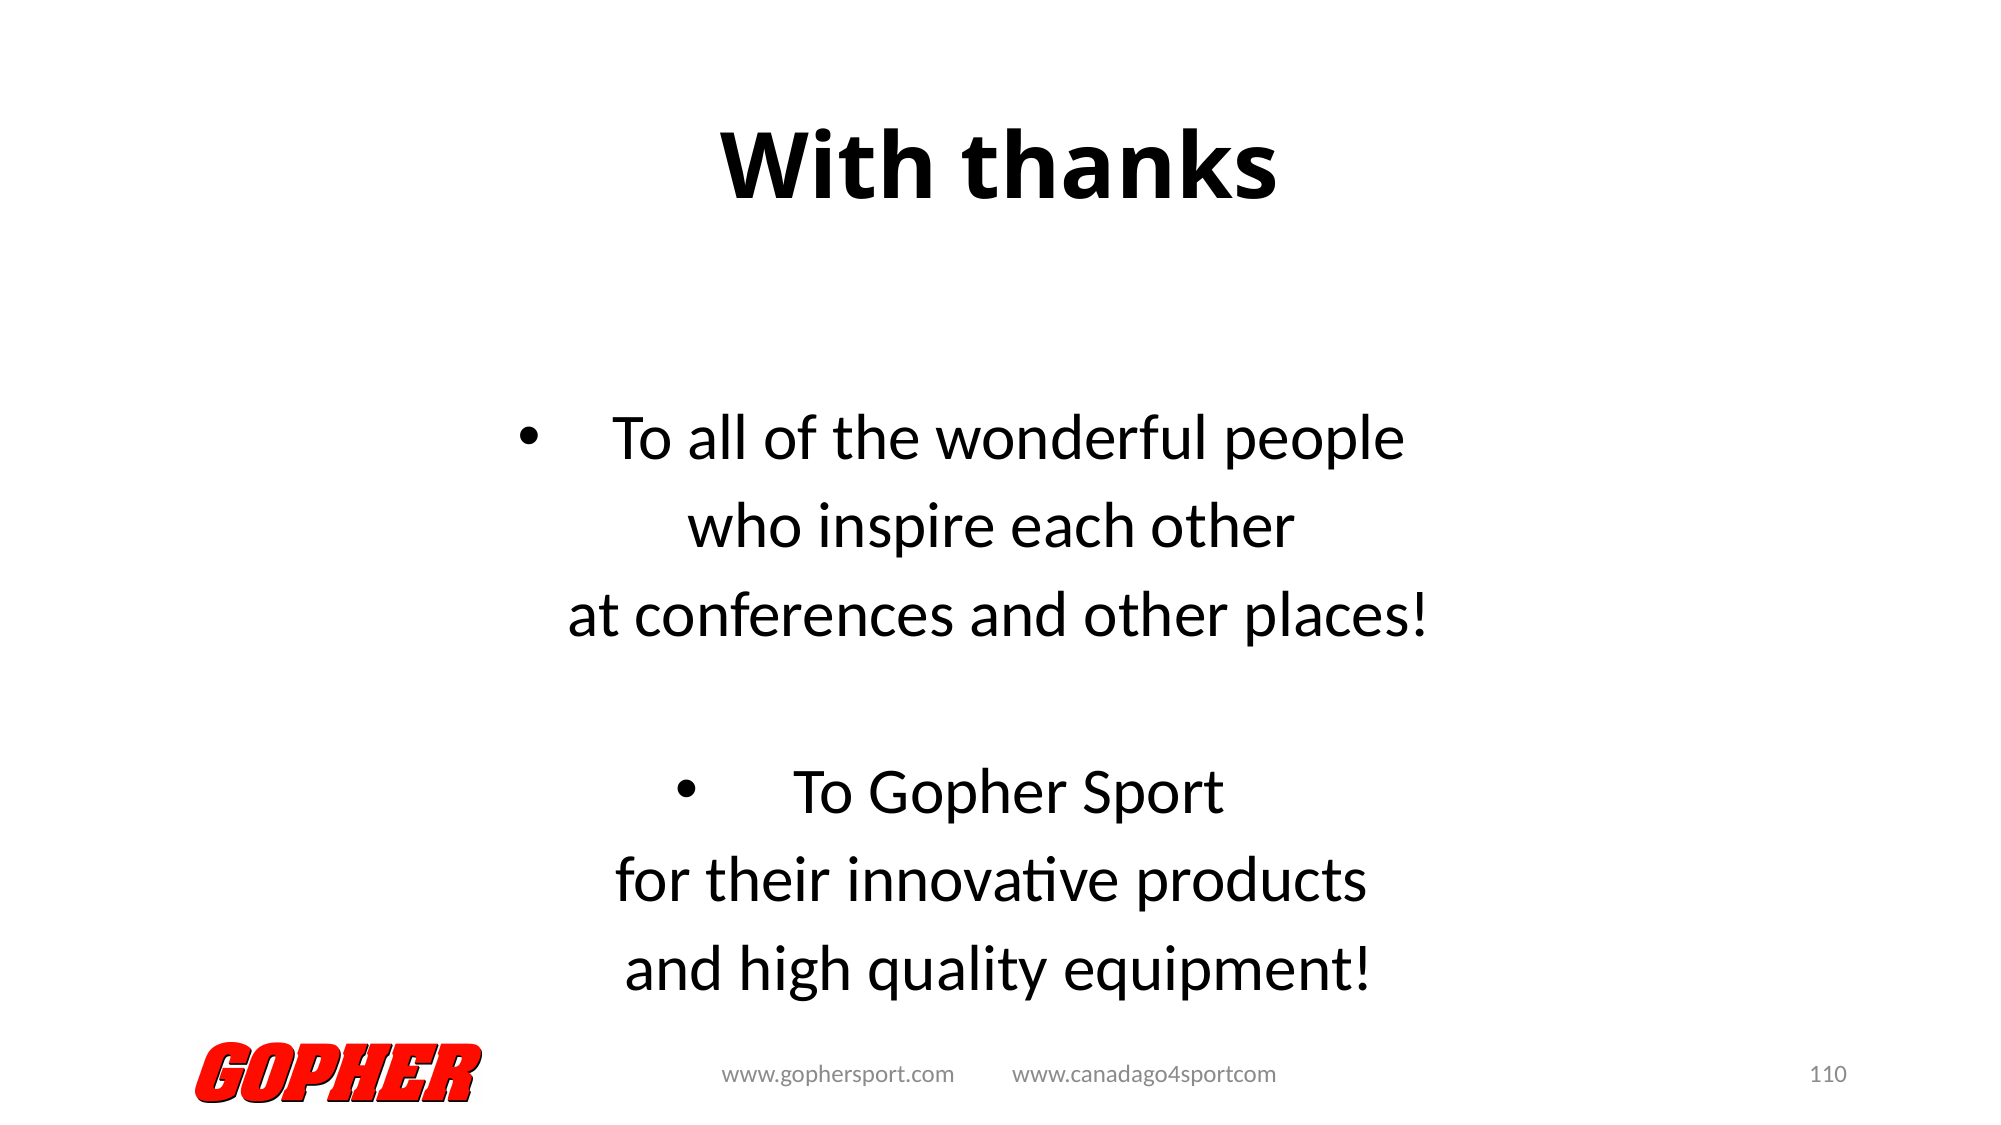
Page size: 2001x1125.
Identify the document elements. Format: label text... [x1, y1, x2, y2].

list To all of the wonderful people who inspire each other at conferences and other places! To Gopher Sport for their innovative products and high quality equipment! [137, 299, 1863, 1014]
slide_number 110 [1412, 1042, 1863, 1103]
picture [195, 1042, 482, 1103]
footer www.gophersport.com www.canadago4sportcom [662, 1042, 1338, 1103]
title With thanks [137, 59, 1863, 278]
